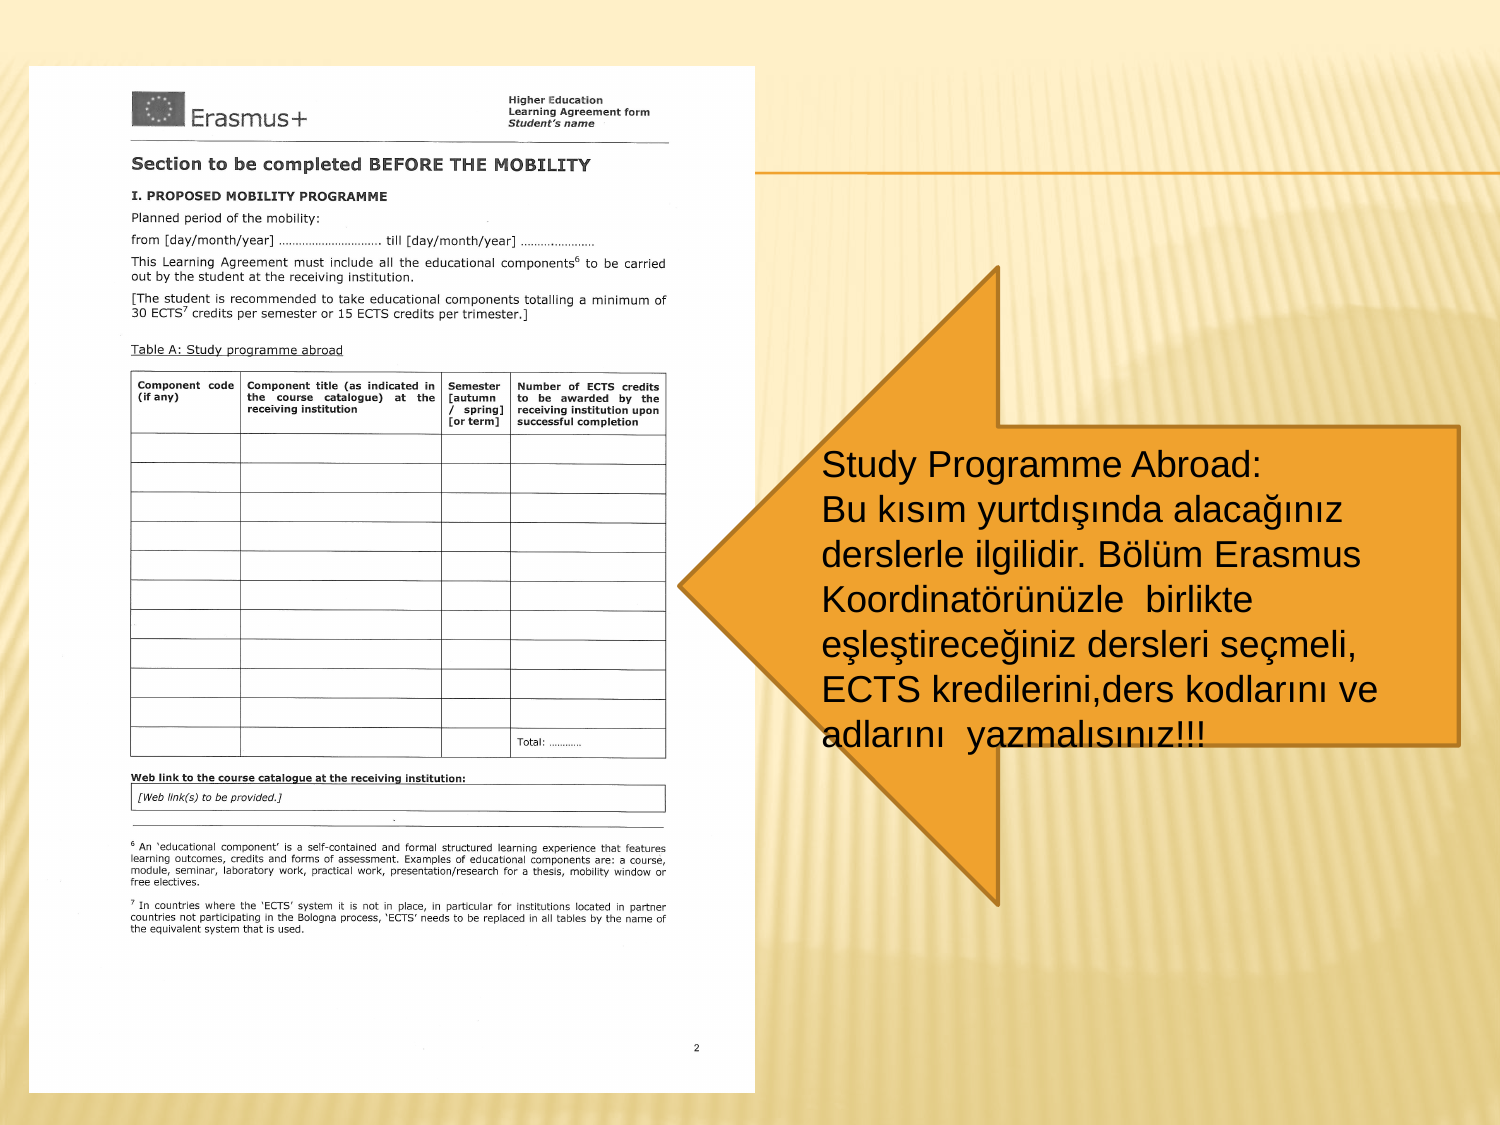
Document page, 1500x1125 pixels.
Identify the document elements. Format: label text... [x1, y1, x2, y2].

text_box Study Programme Abroad: Bu kısım yurtdışında alacağınız derslerle ilgilidir. Bölüm Erasmus Koordinatörünüzle birlikte eşleştireceğiniz dersleri seçmeli, ECTS kredilerini,ders kodlarını ve adlarını yazmalısınız!!! [806, 432, 1433, 763]
text_box [764, 456, 806, 716]
text_box [830, 265, 1461, 748]
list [29, 66, 756, 1093]
text_box [853, 763, 1001, 907]
